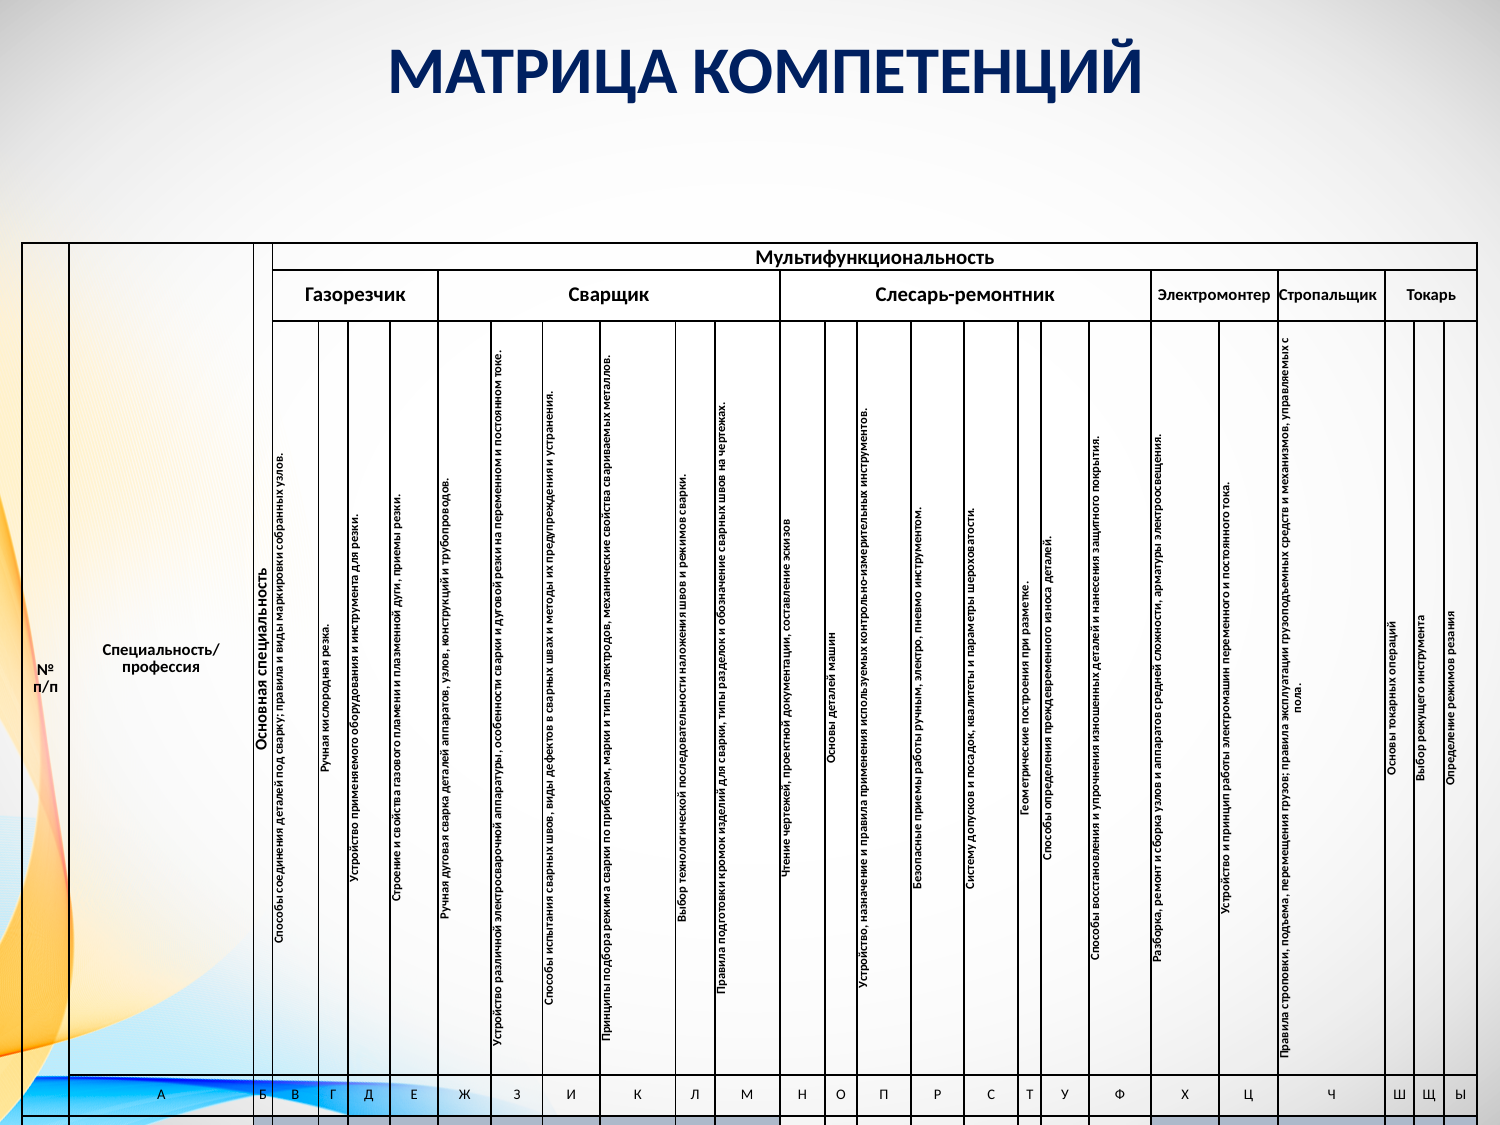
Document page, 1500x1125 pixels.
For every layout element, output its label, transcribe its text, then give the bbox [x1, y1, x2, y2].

table_cell Х [1152, 1076, 1218, 1115]
table_cell Щ [1415, 1076, 1443, 1115]
table_cell Систему допусков и посадок, квалитеты и параметры шероховатости. [965, 322, 1017, 1074]
table_cell Р [912, 1076, 963, 1115]
table_cell [781, 1117, 824, 1125]
table_cell v [1445, 1117, 1476, 1125]
table_cell v [273, 1117, 318, 1125]
table_cell Ы [1445, 1076, 1476, 1115]
table_cell П [858, 1076, 910, 1115]
table_cell Л [676, 1076, 714, 1115]
table_cell v [319, 1117, 347, 1125]
table_header № п/п [23, 244, 68, 1115]
table_cell Электромонтер [1152, 271, 1277, 320]
table_cell Принципы подбора режима сварки по приборам, марки и типы электродов, механические свойства свариваемых металлов. [601, 322, 675, 1074]
table_cell v [349, 1117, 389, 1125]
table_cell В [273, 1076, 318, 1115]
table_header Мультифункциональность [273, 244, 1476, 269]
table_cell Чтение чертежей, проектной документации, составление эскизов [781, 322, 824, 1074]
table_cell И [543, 1076, 599, 1115]
table_cell Правила подготовки кромок изделий для сварки, типы разделок и обозначение сварных швов на чертежах. [716, 322, 779, 1074]
table_cell А [70, 1076, 253, 1115]
table_cell Слесарь-ремонтник [781, 271, 1150, 320]
table_cell Ч [1279, 1076, 1384, 1115]
table_cell Ф [1090, 1076, 1150, 1115]
table_cell Основы токарных операций [1386, 322, 1413, 1074]
table_header Специальность/ профессия [70, 244, 253, 1074]
table_cell Стропальщик [1279, 271, 1384, 320]
table_cell Н [781, 1076, 824, 1115]
table_cell Выбор технологической последовательности наложения швов и режимов сварки. [676, 322, 714, 1074]
table_cell Г [319, 1076, 347, 1115]
table_cell Т [1019, 1076, 1040, 1115]
table_cell v [1279, 1117, 1384, 1125]
table_cell v [1152, 1117, 1218, 1125]
table_cell Б [254, 1076, 272, 1115]
table_cell З [492, 1076, 542, 1115]
table_cell v [543, 1117, 599, 1125]
table_cell v [492, 1117, 542, 1125]
table_cell 1 [23, 1117, 68, 1125]
table_cell Газорезчик [273, 271, 437, 320]
table_cell [912, 1117, 963, 1125]
table_cell Устройство и принцип работы электромашин переменного и постоянного тока. [1220, 322, 1277, 1074]
text_box Матрица компетенций [372, 19, 1160, 114]
table_cell v [1220, 1117, 1277, 1125]
table_cell Устройство, назначение и правила применения используемых контрольно-измерительных инструментов. [858, 322, 910, 1074]
table_cell Правила строповки, подъема, перемещения грузов; правила эксплуатации грузоподъемных средств и механизмов, управляемых с пола. [1279, 322, 1384, 1074]
table_cell v [254, 1117, 272, 1125]
table_cell Способы восстановления и упрочнения изношенных деталей и нанесения защитного покрытия. [1090, 322, 1150, 1074]
table_cell v [391, 1117, 437, 1125]
table_cell У [1042, 1076, 1088, 1115]
table_cell М [716, 1076, 779, 1115]
table_cell v [601, 1117, 675, 1125]
table_cell Выбор режущего инструмента [1415, 322, 1443, 1074]
table_cell [858, 1117, 910, 1125]
table_cell v [1386, 1117, 1413, 1125]
table_cell Д [349, 1076, 389, 1115]
table_cell Ручная дуговая сварка деталей аппаратов, узлов, конструкций и трубопроводов. [439, 322, 490, 1074]
table_cell [965, 1117, 1017, 1125]
table_cell Определение режимов резания [1445, 322, 1476, 1074]
table_cell v [1415, 1117, 1443, 1125]
table_cell Токарь [1386, 271, 1476, 320]
table_cell Сварщик [439, 271, 779, 320]
table_cell К [601, 1076, 675, 1115]
table_cell v [439, 1117, 490, 1125]
table_cell Способы определения преждевременного износа деталей. [1042, 322, 1088, 1074]
table_cell [1042, 1117, 1088, 1125]
table_cell Ц [1220, 1076, 1277, 1115]
table_cell О [826, 1076, 856, 1115]
table_cell Ж [439, 1076, 490, 1115]
table_cell С [965, 1076, 1017, 1115]
table_cell Основы деталей машин [826, 322, 856, 1074]
table_cell v [676, 1117, 714, 1125]
table_cell [826, 1117, 856, 1125]
picture [0, 0, 1500, 1125]
table_cell Ручная кислородная резка. [319, 322, 347, 1074]
table_cell Ш [1386, 1076, 1413, 1115]
table_cell Устройство применяемого оборудования и инструмента для резки. [349, 322, 389, 1074]
table_cell [1090, 1117, 1150, 1125]
table_cell Способы испытания сварных швов, виды дефектов в сварных швах и методы их предупреждения и устранения. [543, 322, 599, 1074]
table_cell v [716, 1117, 779, 1125]
table_cell Способы соединения деталей под сварку; правила и виды маркировки собранных узлов. [273, 322, 318, 1074]
table_cell Геометрические построения при разметке. [1019, 322, 1040, 1074]
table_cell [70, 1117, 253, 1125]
table_header Основная специальность [254, 244, 272, 1074]
table_cell Устройство различной электросварочной аппаратуры, особенности сварки и дуговой резки на переменном и постоянном токе. [492, 322, 542, 1074]
table_cell Е [391, 1076, 437, 1115]
table_cell [1019, 1117, 1040, 1125]
table_cell Безопасные приемы работы ручным, электро, пневмо инструментом. [912, 322, 963, 1074]
table_cell Разборка, ремонт и сборка узлов и аппаратов средней сложности, арматуры электроосвещения. [1152, 322, 1218, 1074]
table_cell Строение и свойства газового пламени и плазменной дуги, приемы резки. [391, 322, 437, 1074]
